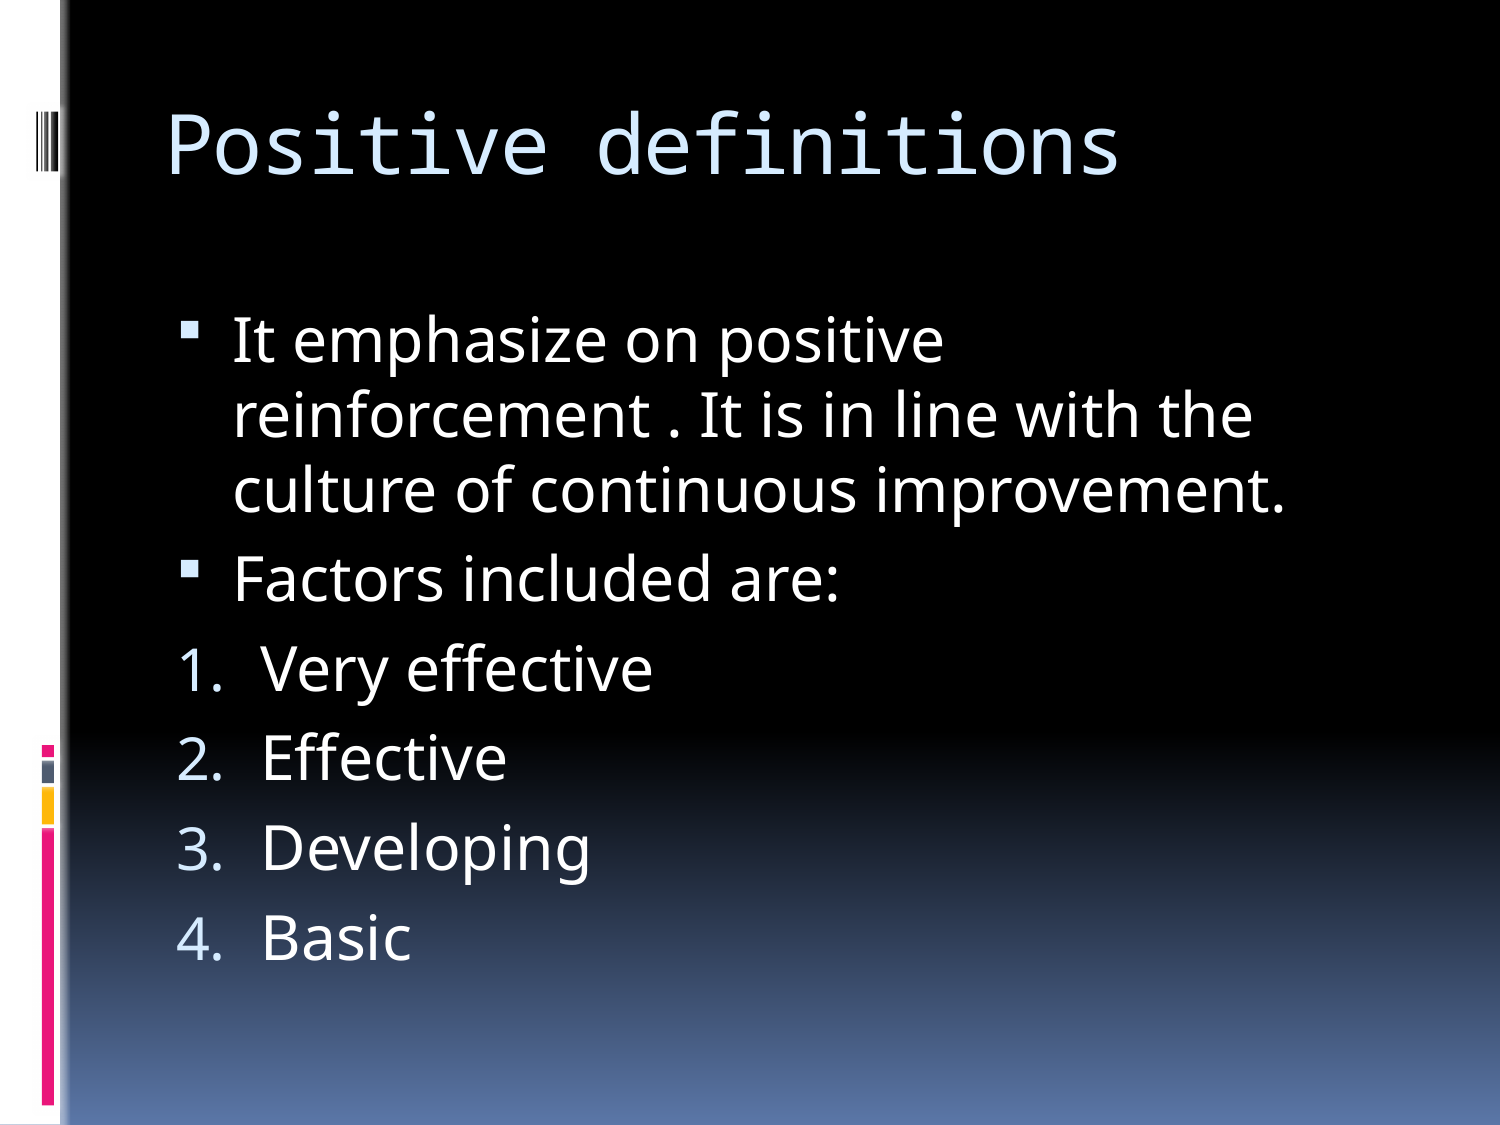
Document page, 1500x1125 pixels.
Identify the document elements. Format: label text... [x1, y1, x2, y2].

list It emphasize on positive reinforcement . It is in line with the culture of continuous improvement. Factors included are: Very effective Effective Developing Basic [150, 292, 1425, 1043]
title Positive definitions [150, 83, 1425, 234]
